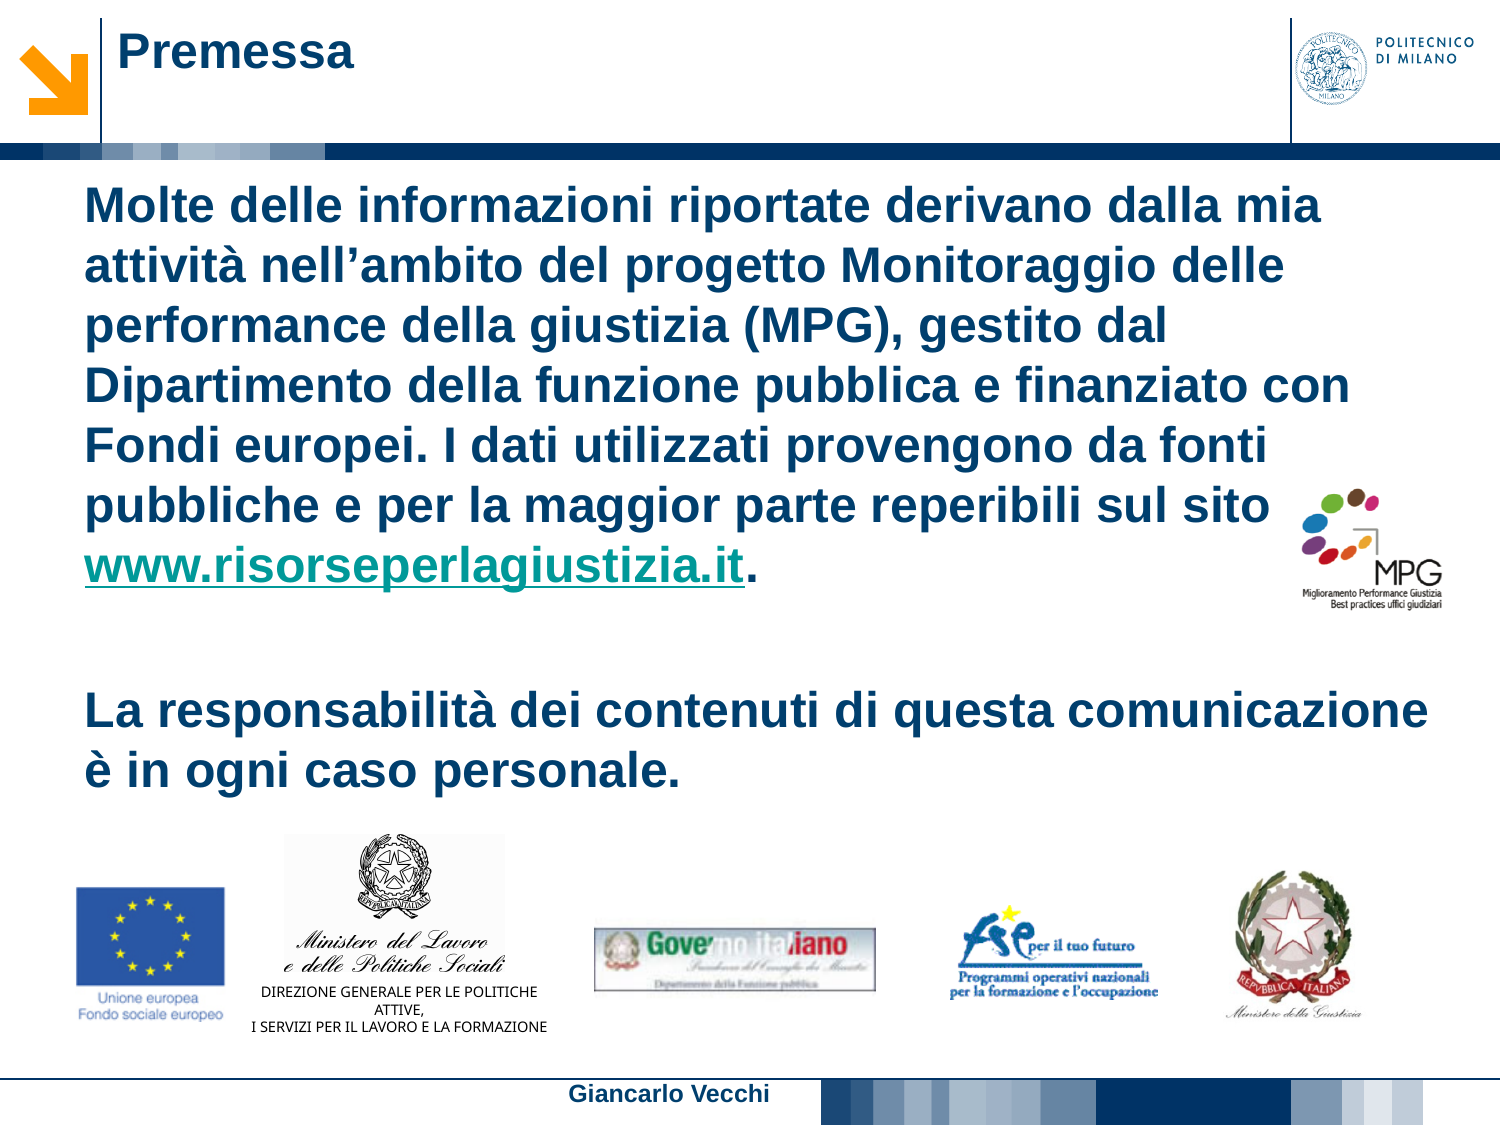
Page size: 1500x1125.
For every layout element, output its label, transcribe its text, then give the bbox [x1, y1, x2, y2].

picture [0, 1078, 1500, 1125]
picture [283, 833, 505, 972]
list Molte delle informazioni riportate derivano dalla mia attività nell’ambito del progetto Monitoraggio delle performance della giustizia (MPG), gestito dal Dipartimento della funzione pubblica e finanziato con Fondi europei. I dati utilizzati provengono da fonti pubbliche e per la maggior parte reperibili sul sito www.risorseperlagiustizia.it. La responsabilità dei contenuti di questa comunicazione è in ogni caso personale. [29, 172, 1459, 823]
picture [1293, 479, 1452, 637]
text_box Direzione Generale per Le Politiche Attive, i Servizi per il Lavoro e La Formazione [230, 975, 569, 1046]
picture [1210, 869, 1377, 1029]
picture [74, 885, 226, 1022]
picture [594, 904, 877, 1015]
picture [950, 904, 1158, 1001]
picture [0, 18, 1500, 161]
